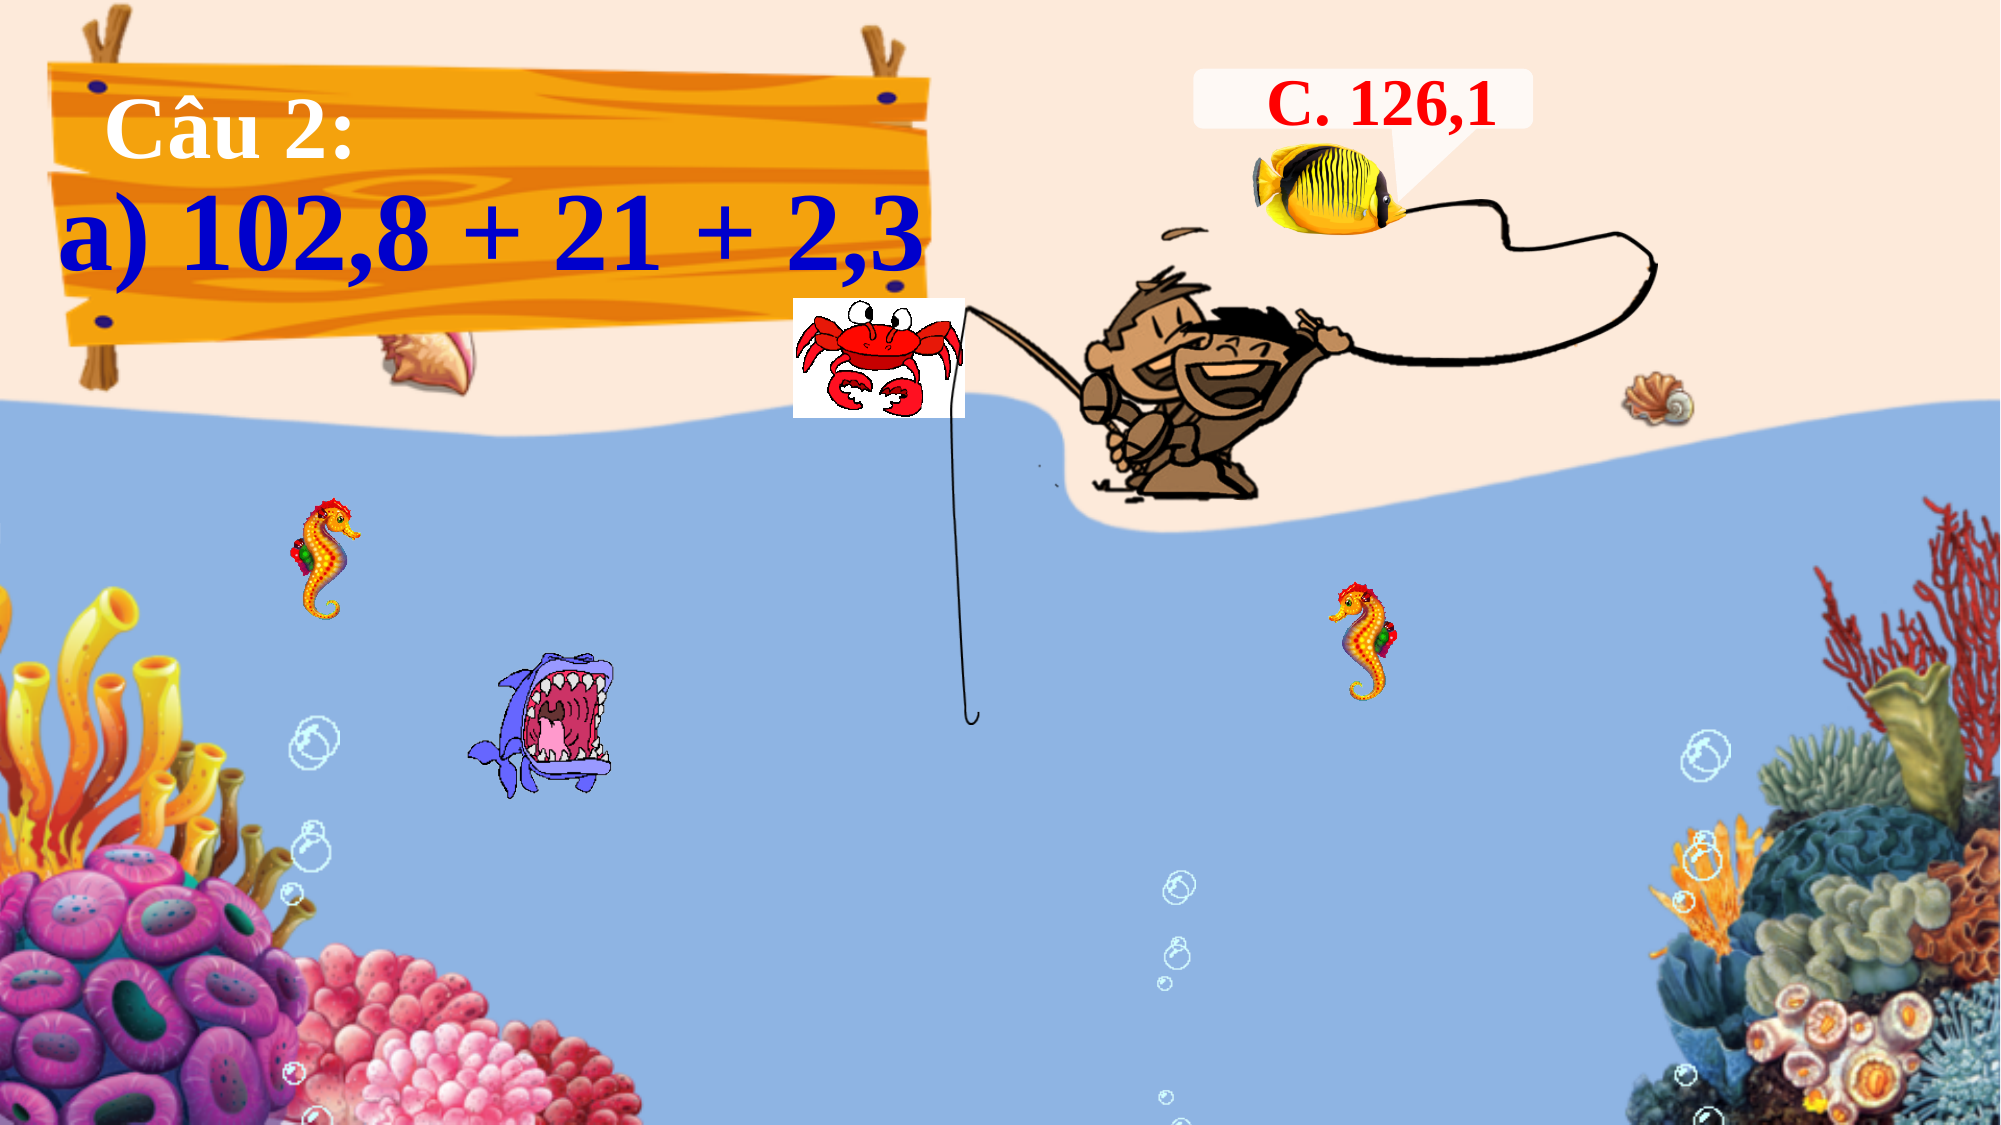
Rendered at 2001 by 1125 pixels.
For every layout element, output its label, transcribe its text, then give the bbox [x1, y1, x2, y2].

picture [0, 0, 2001, 1125]
text_box Câu 2: [66, 62, 917, 148]
text_box a) 102,8 + 21 + 2,3 [39, 148, 1084, 302]
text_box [1193, 68, 1534, 239]
